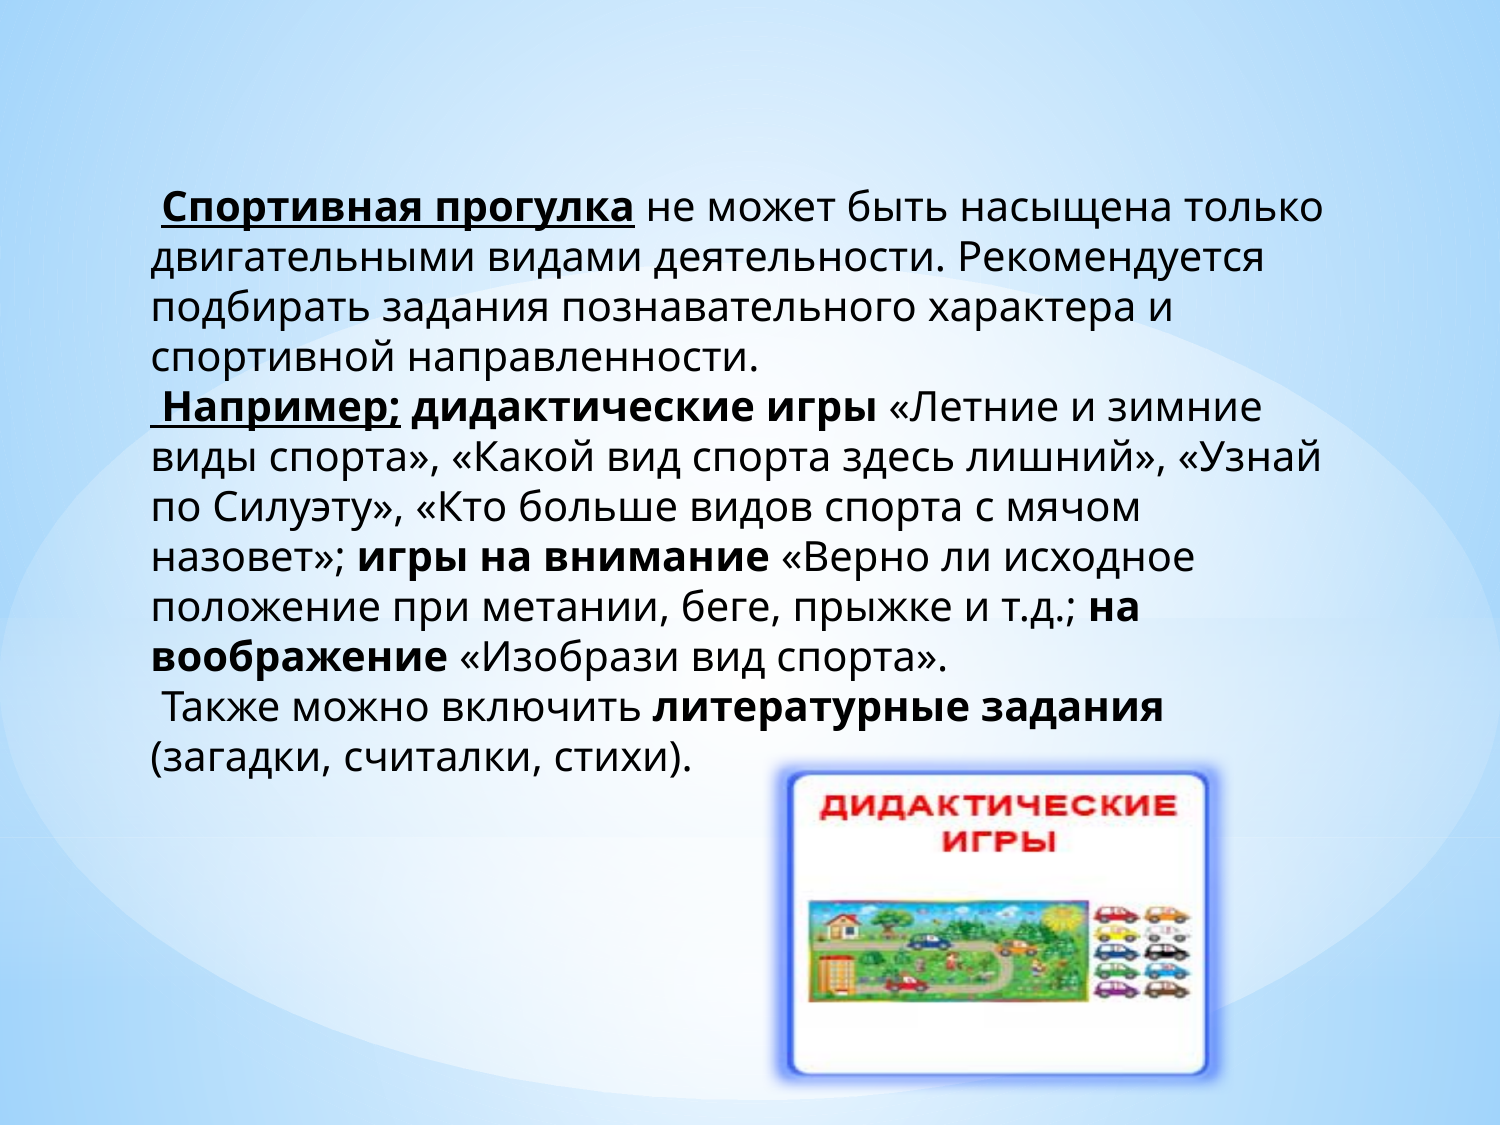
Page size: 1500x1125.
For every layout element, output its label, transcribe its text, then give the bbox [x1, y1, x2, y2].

text_box Спортивная прогулка не может быть насыщена только двигательными видами деятельности. Рекомендуется подбирать задания познавательного характера и спортивной направленности. Например; дидактические игры «Летние и зимние виды спорта», «Какой вид спорта здесь лишний», «Узнай по Силуэту», «Кто больше видов спорта с мячом назовет»; игры на внимание «Верно ли исходное положение при метании, беге, прыжке и т.д.; на воображение «Изобрази вид спорта». Также можно включить литературные задания (загадки, считалки, стихи). [135, 172, 1353, 833]
picture [761, 751, 1235, 1096]
